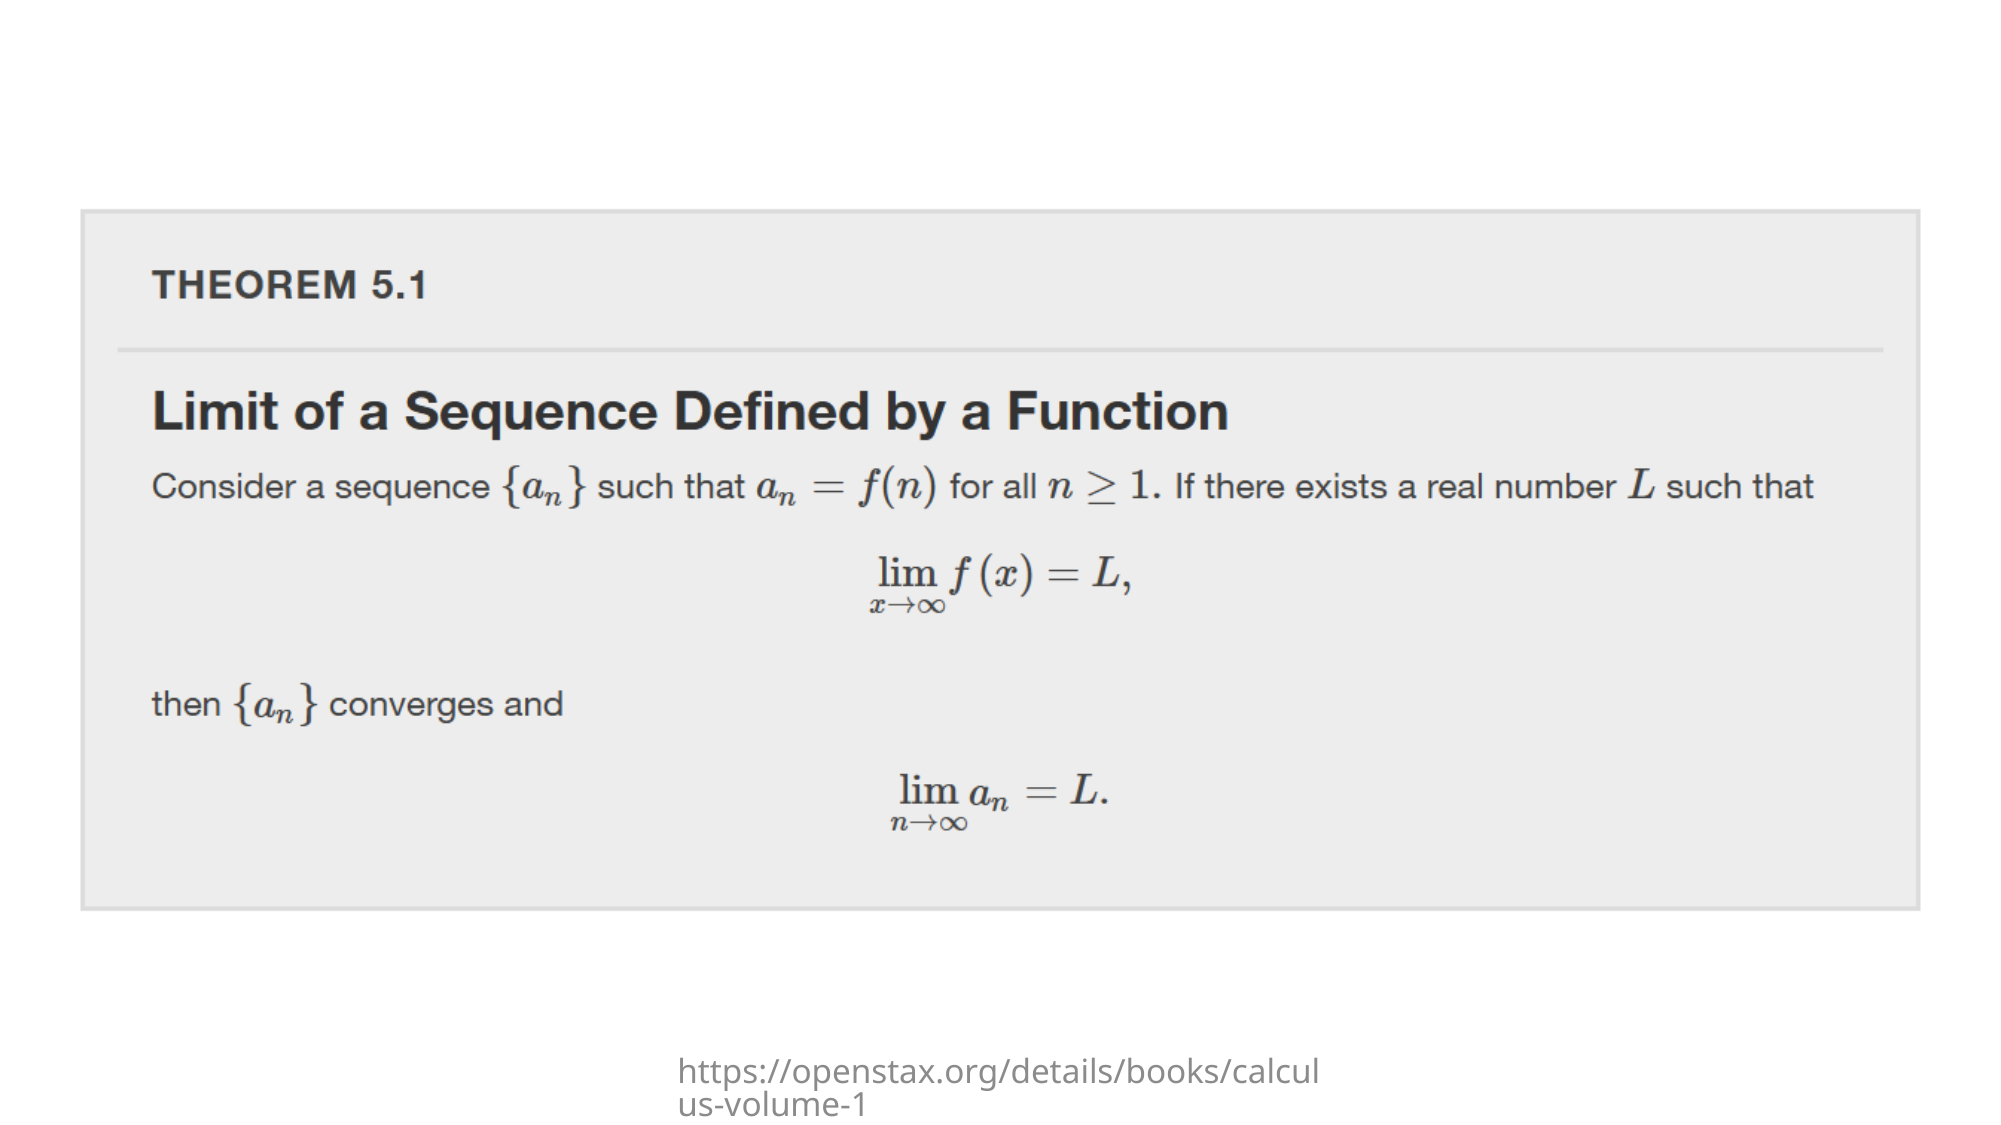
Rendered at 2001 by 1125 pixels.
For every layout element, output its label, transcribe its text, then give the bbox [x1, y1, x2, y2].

picture [48, 190, 1952, 935]
footer https://openstax.org/details/books/calculus-volume-1 [662, 1042, 1338, 1103]
